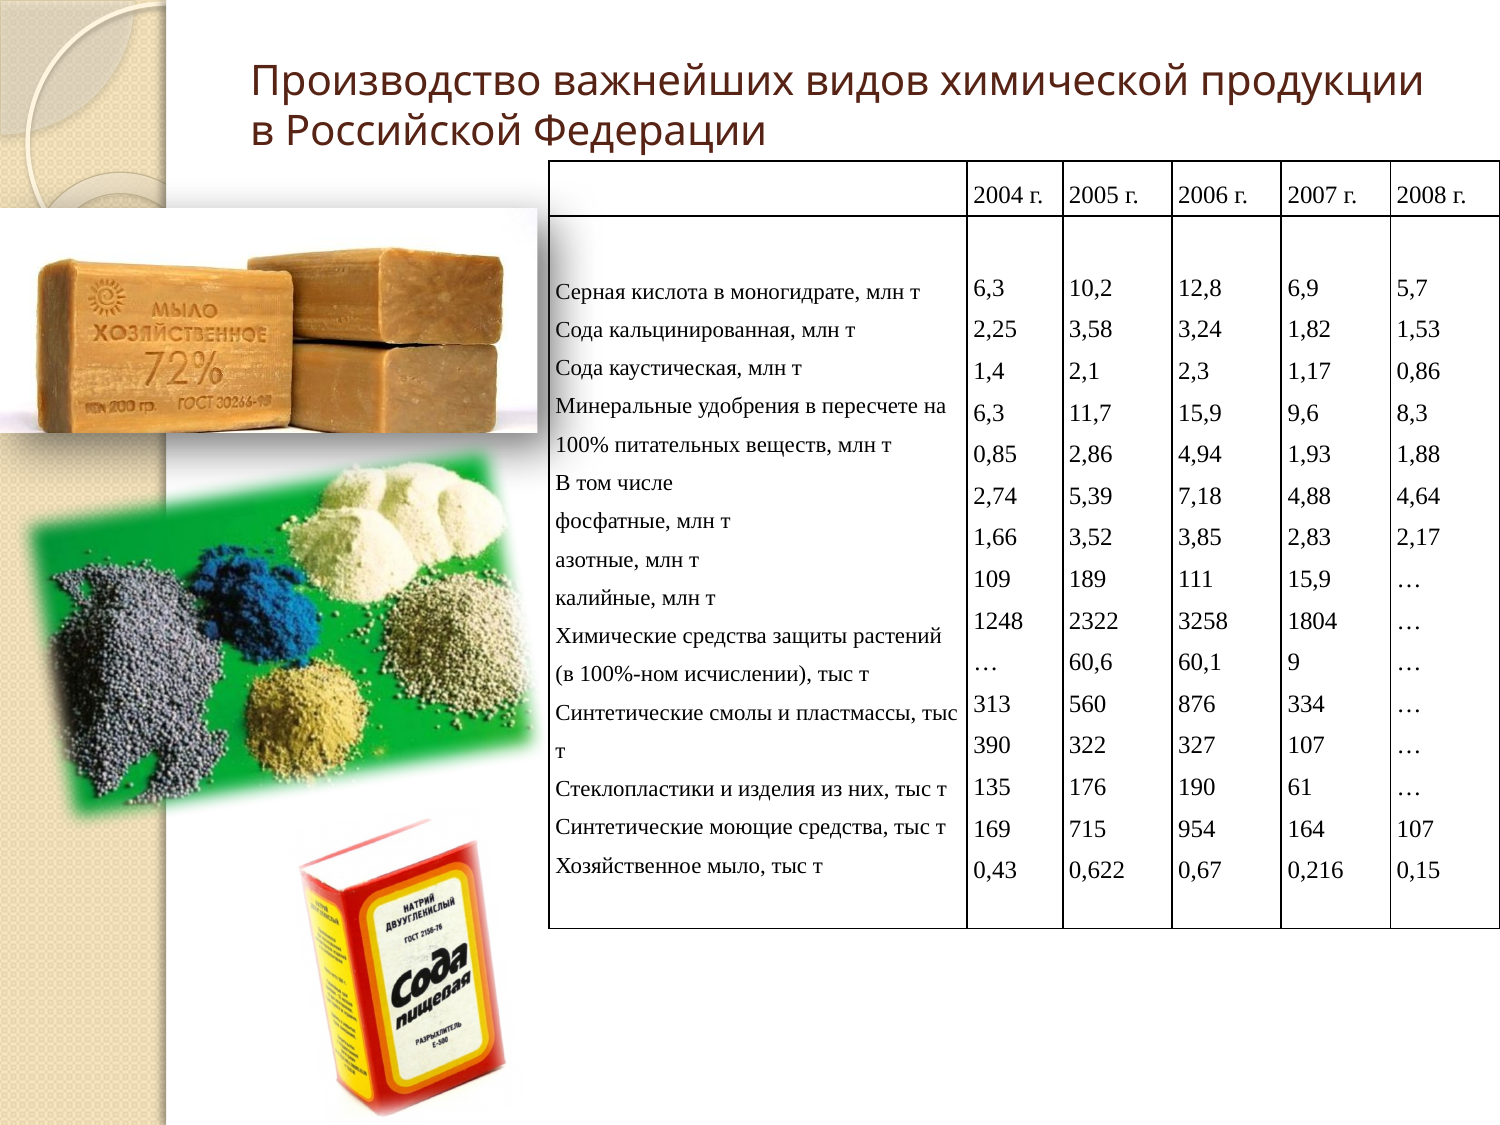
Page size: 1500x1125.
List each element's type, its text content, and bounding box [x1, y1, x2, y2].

table_header [550, 162, 966, 215]
picture [29, 467, 532, 804]
table_header 2008 г. [1391, 162, 1499, 215]
table_header 2006 г. [1173, 162, 1280, 215]
table_cell 10,2 3,58 2,1 11,7 2,86 5,39 3,52 189 2322 60,6 560 322 176 715 0,622 [1064, 217, 1171, 928]
table_header 2004 г. [968, 162, 1062, 215]
picture [300, 810, 509, 1125]
table_cell 6,3 2,25 1,4 6,3 0,85 2,74 1,66 109 1248 … 313 390 135 169 0,43 [968, 217, 1062, 928]
table_cell 5,7 1,53 0,86 8,3 1,88 4,64 2,17 … … … … … … 107 0,15 [1391, 217, 1499, 928]
title Производство важнейших видов химической продукции в Российской Федерации [235, 45, 1466, 194]
table_cell 6,9 1,82 1,17 9,6 1,93 4,88 2,83 15,9 1804 9 334 107 61 164 0,216 [1282, 217, 1390, 928]
table_header 2007 г. [1282, 162, 1390, 215]
table_header 2005 г. [1064, 162, 1171, 215]
picture [0, 207, 538, 433]
table_cell Серная кислота в моногидрате, млн т Сода кальцинированная, млн т Сода каустическая, млн т Минеральные удобрения в пересчете на 100% питательных веществ, млн т В том числе фосфатные, млн т азотные, млн т калийные, млн т Химические средства защиты растений (в 100%-ном исчислении), тыс т Синтетические смолы и пластмассы, тыс т Стеклопластики и изделия из них, тыс т Синтетические моющие средства, тыс т Хозяйственное мыло, тыс т [550, 217, 966, 928]
table_cell 12,8 3,24 2,3 15,9 4,94 7,18 3,85 111 3258 60,1 876 327 190 954 0,67 [1173, 217, 1280, 928]
